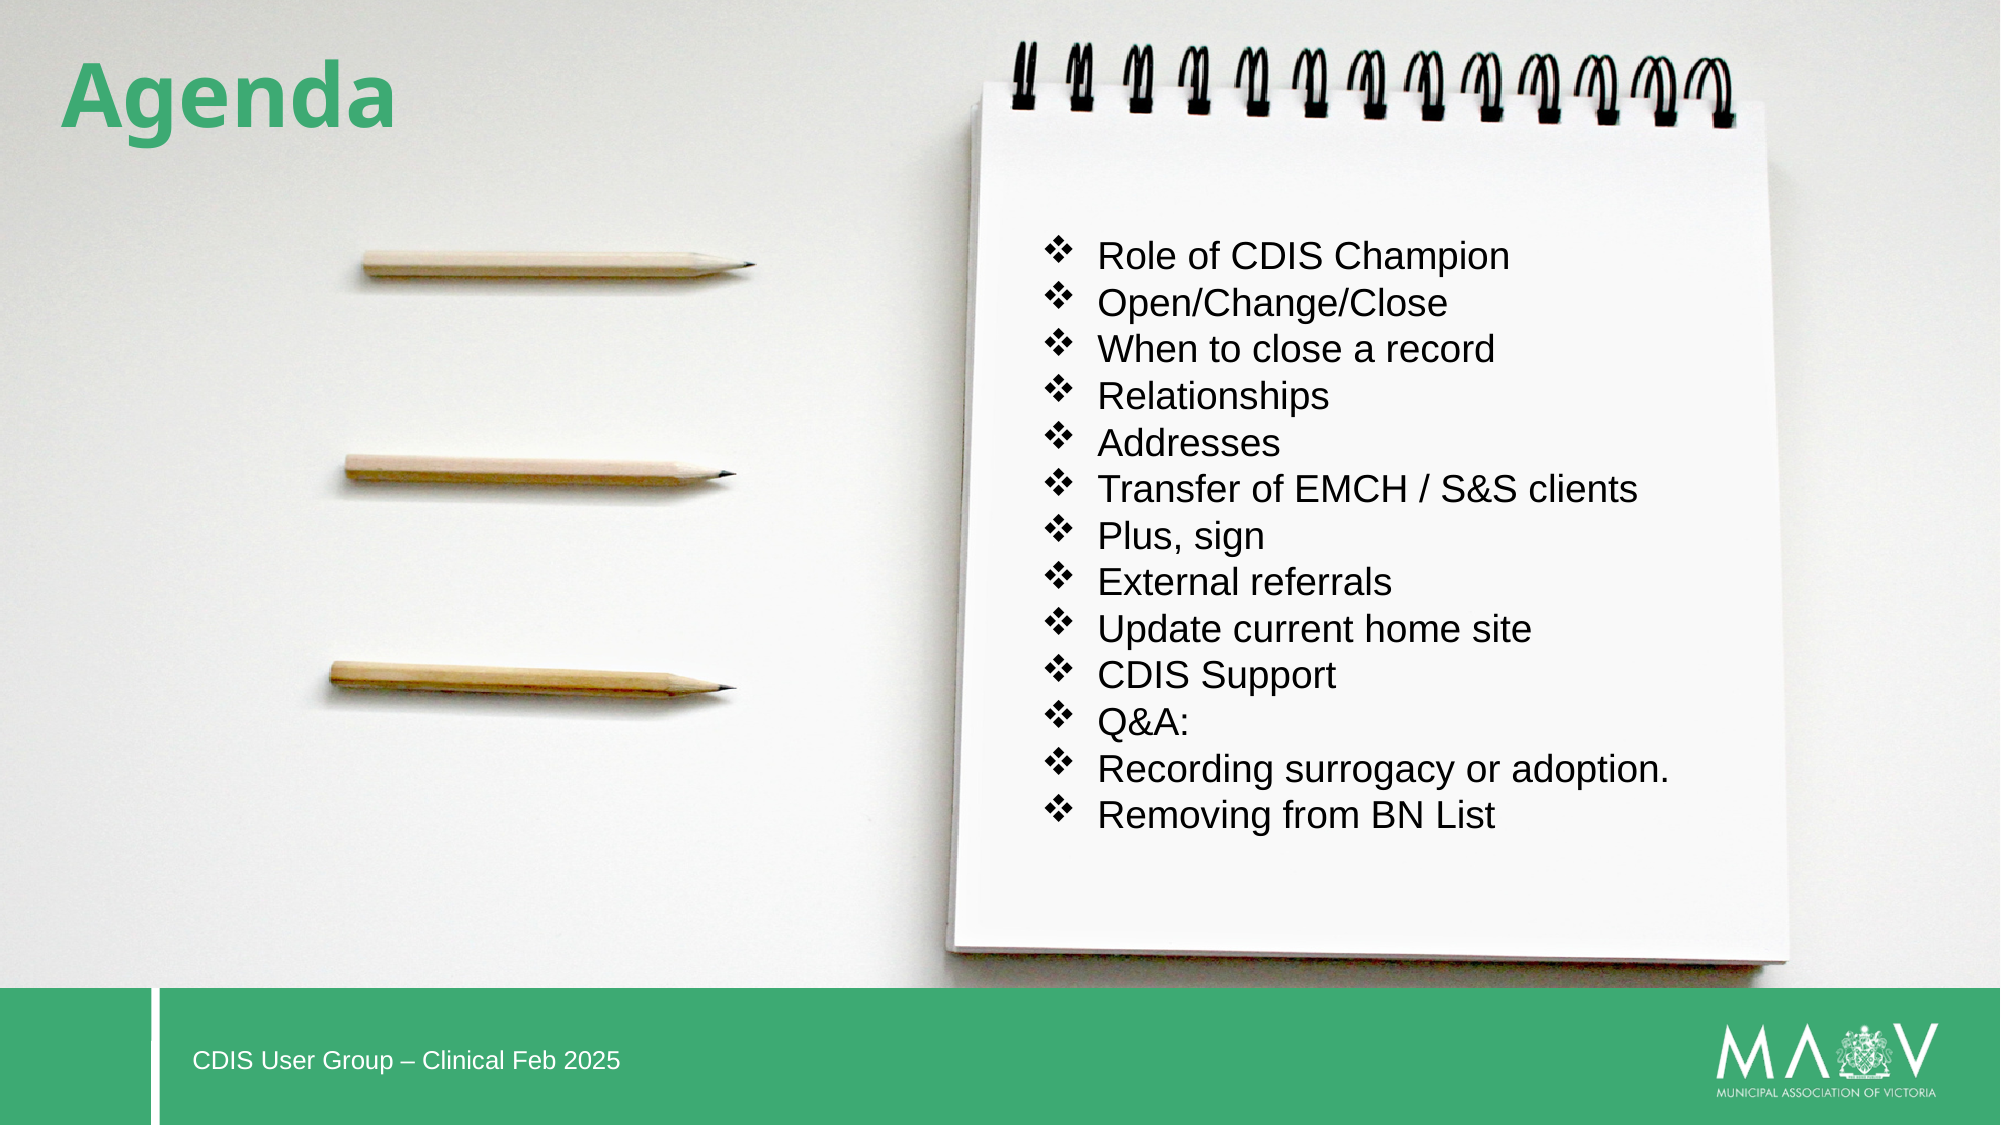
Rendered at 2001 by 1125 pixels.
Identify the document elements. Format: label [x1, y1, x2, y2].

picture [0, 0, 2001, 1018]
text_box [0, 987, 2000, 1125]
